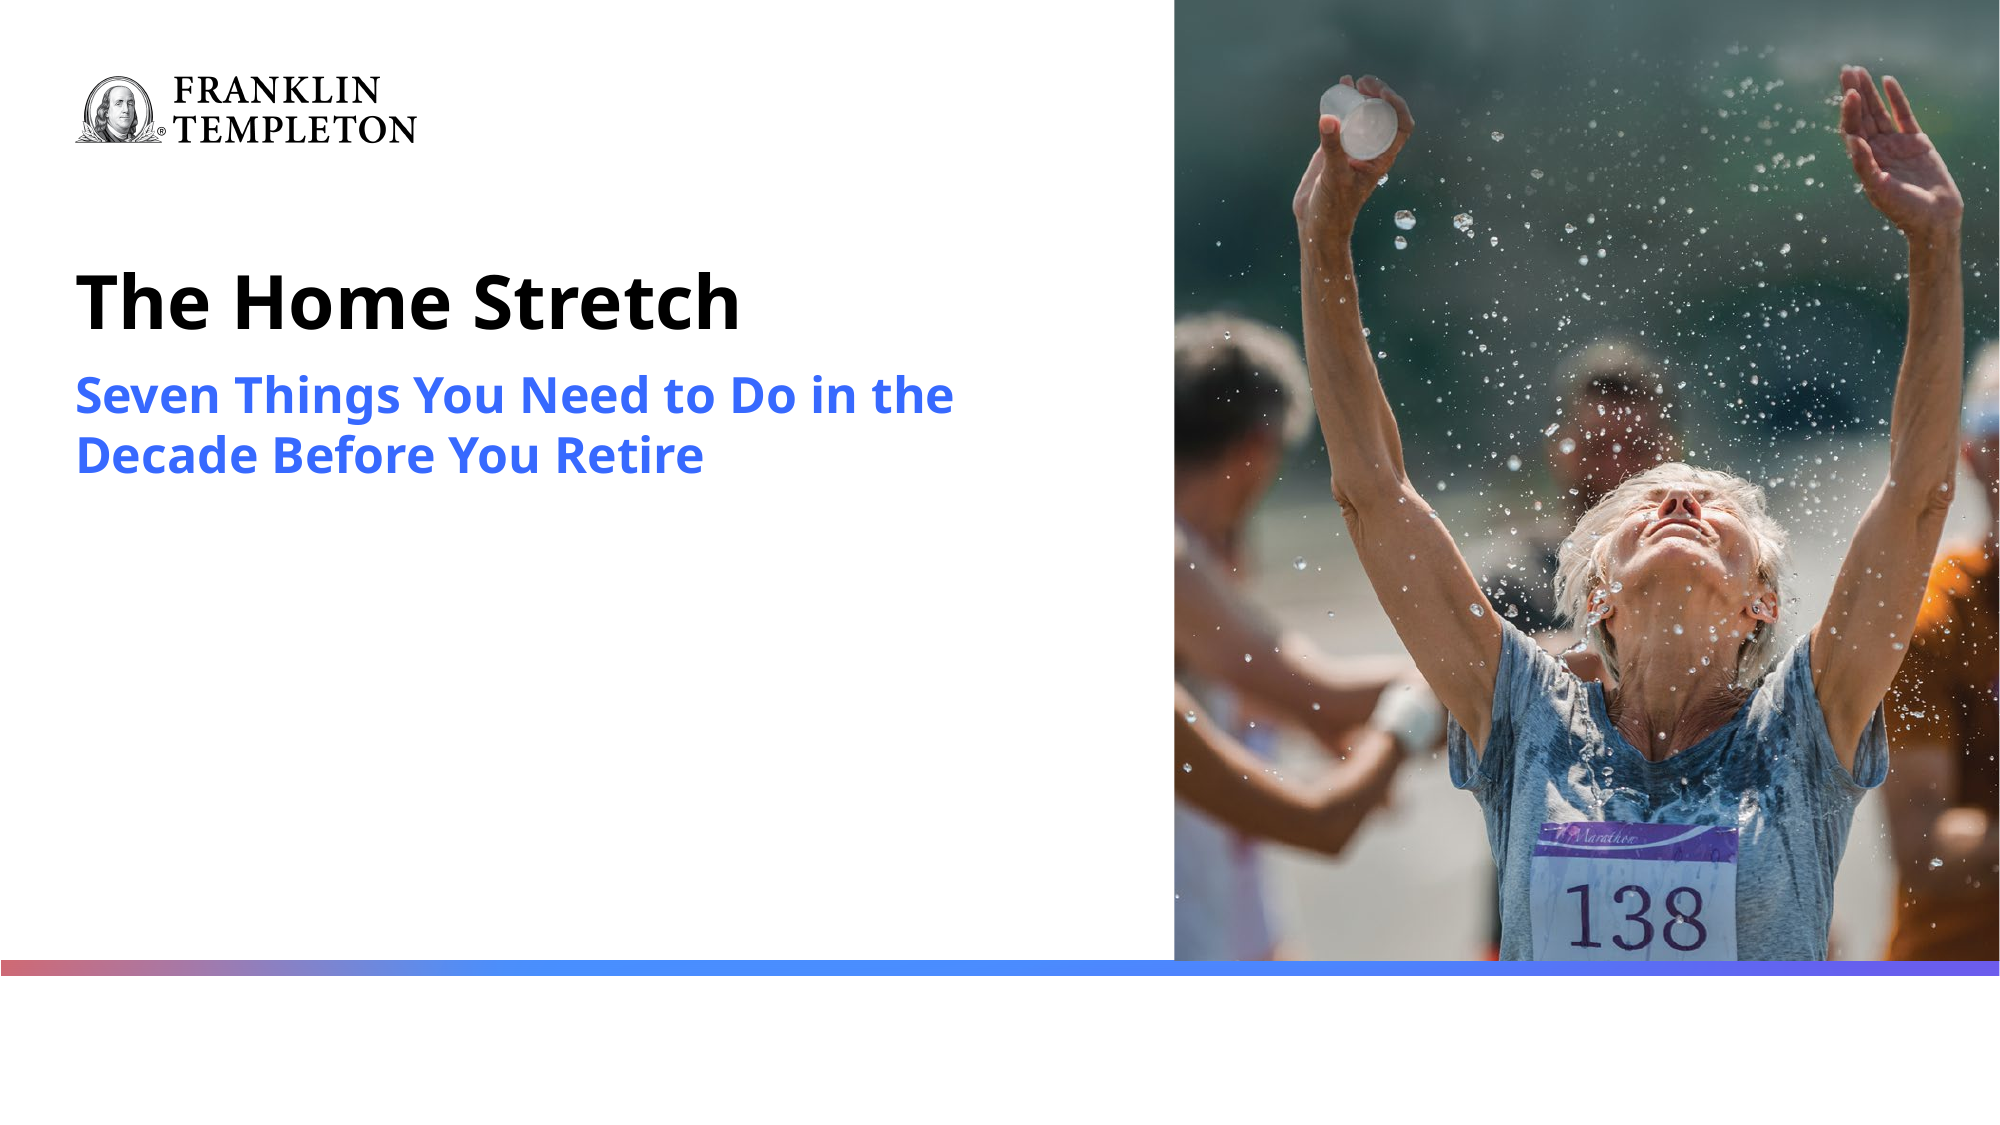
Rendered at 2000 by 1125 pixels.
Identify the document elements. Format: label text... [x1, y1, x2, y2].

picture [30, 30, 466, 191]
picture [1, 0, 2000, 976]
list The Home Stretch Seven Things You Need to Do in the Decade Before You Retire [75, 247, 1110, 593]
